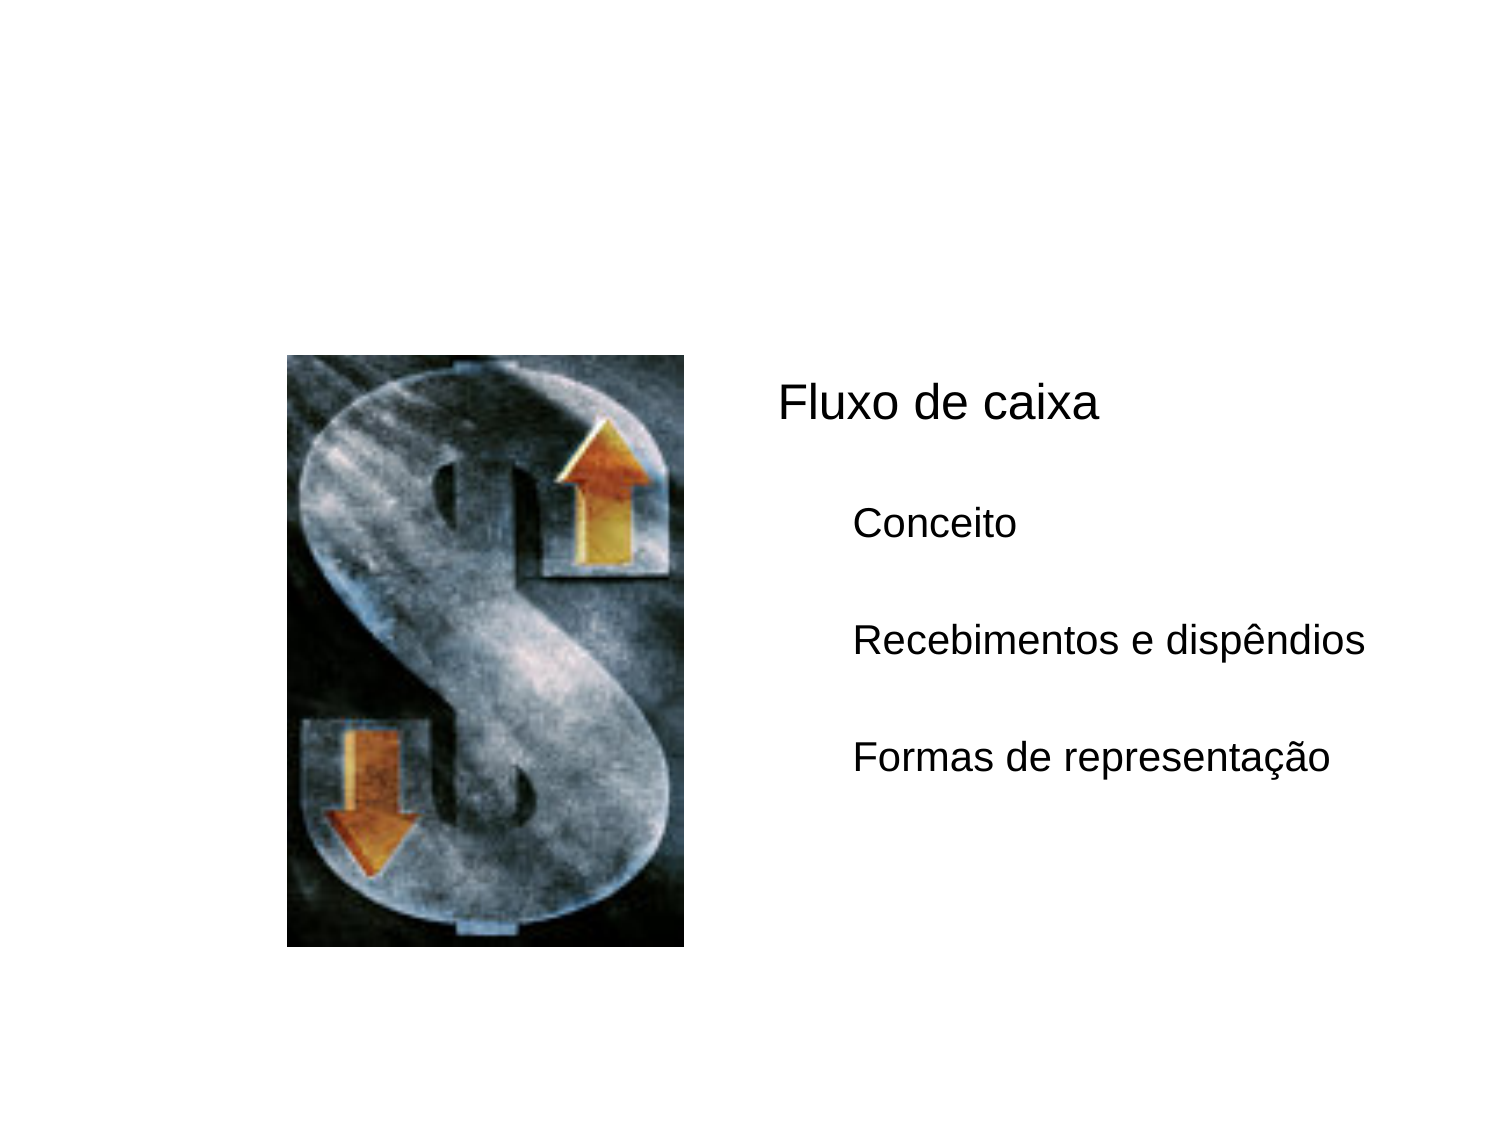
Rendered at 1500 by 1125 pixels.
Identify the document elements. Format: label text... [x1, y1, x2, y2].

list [287, 355, 684, 947]
list Fluxo de caixa Conceito Recebimentos e dispêndios Formas de representação [762, 361, 1426, 1006]
